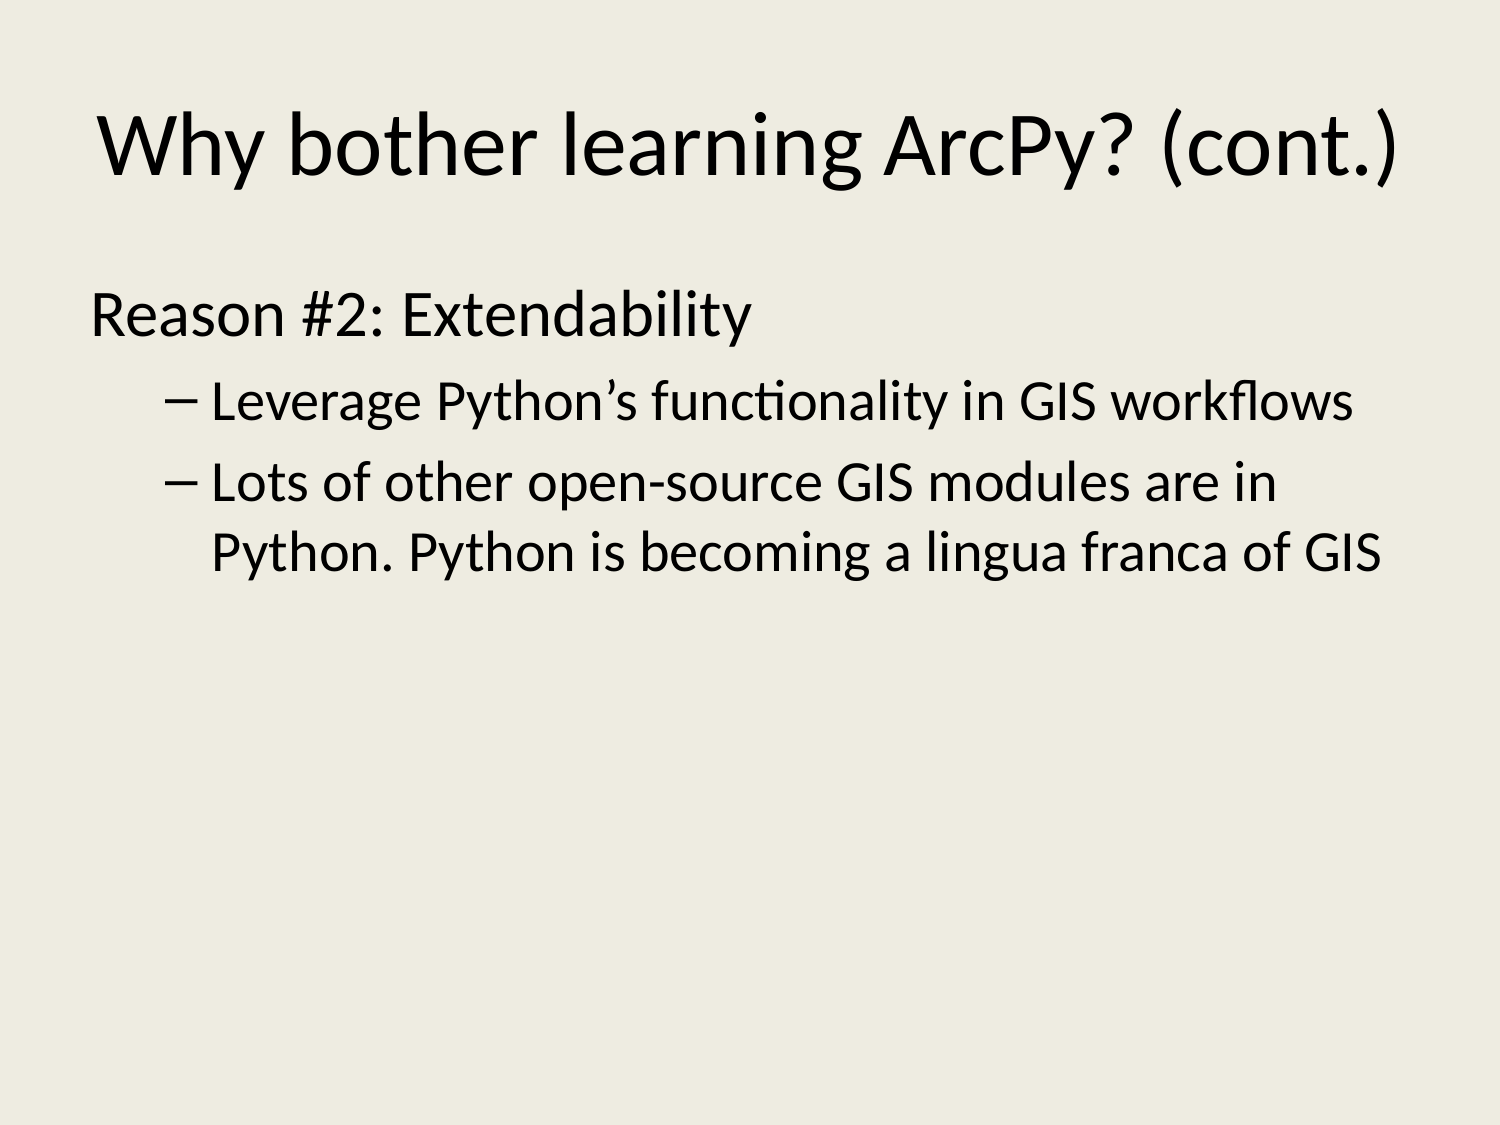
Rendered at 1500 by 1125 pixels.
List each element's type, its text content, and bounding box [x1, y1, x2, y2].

list Reason #2: Extendability Leverage Python’s functionality in GIS workflows Lots of other open-source GIS modules are in Python. Python is becoming a lingua franca of GIS [75, 262, 1413, 1005]
title Why bother learning ArcPy? (cont.) [75, 45, 1425, 233]
